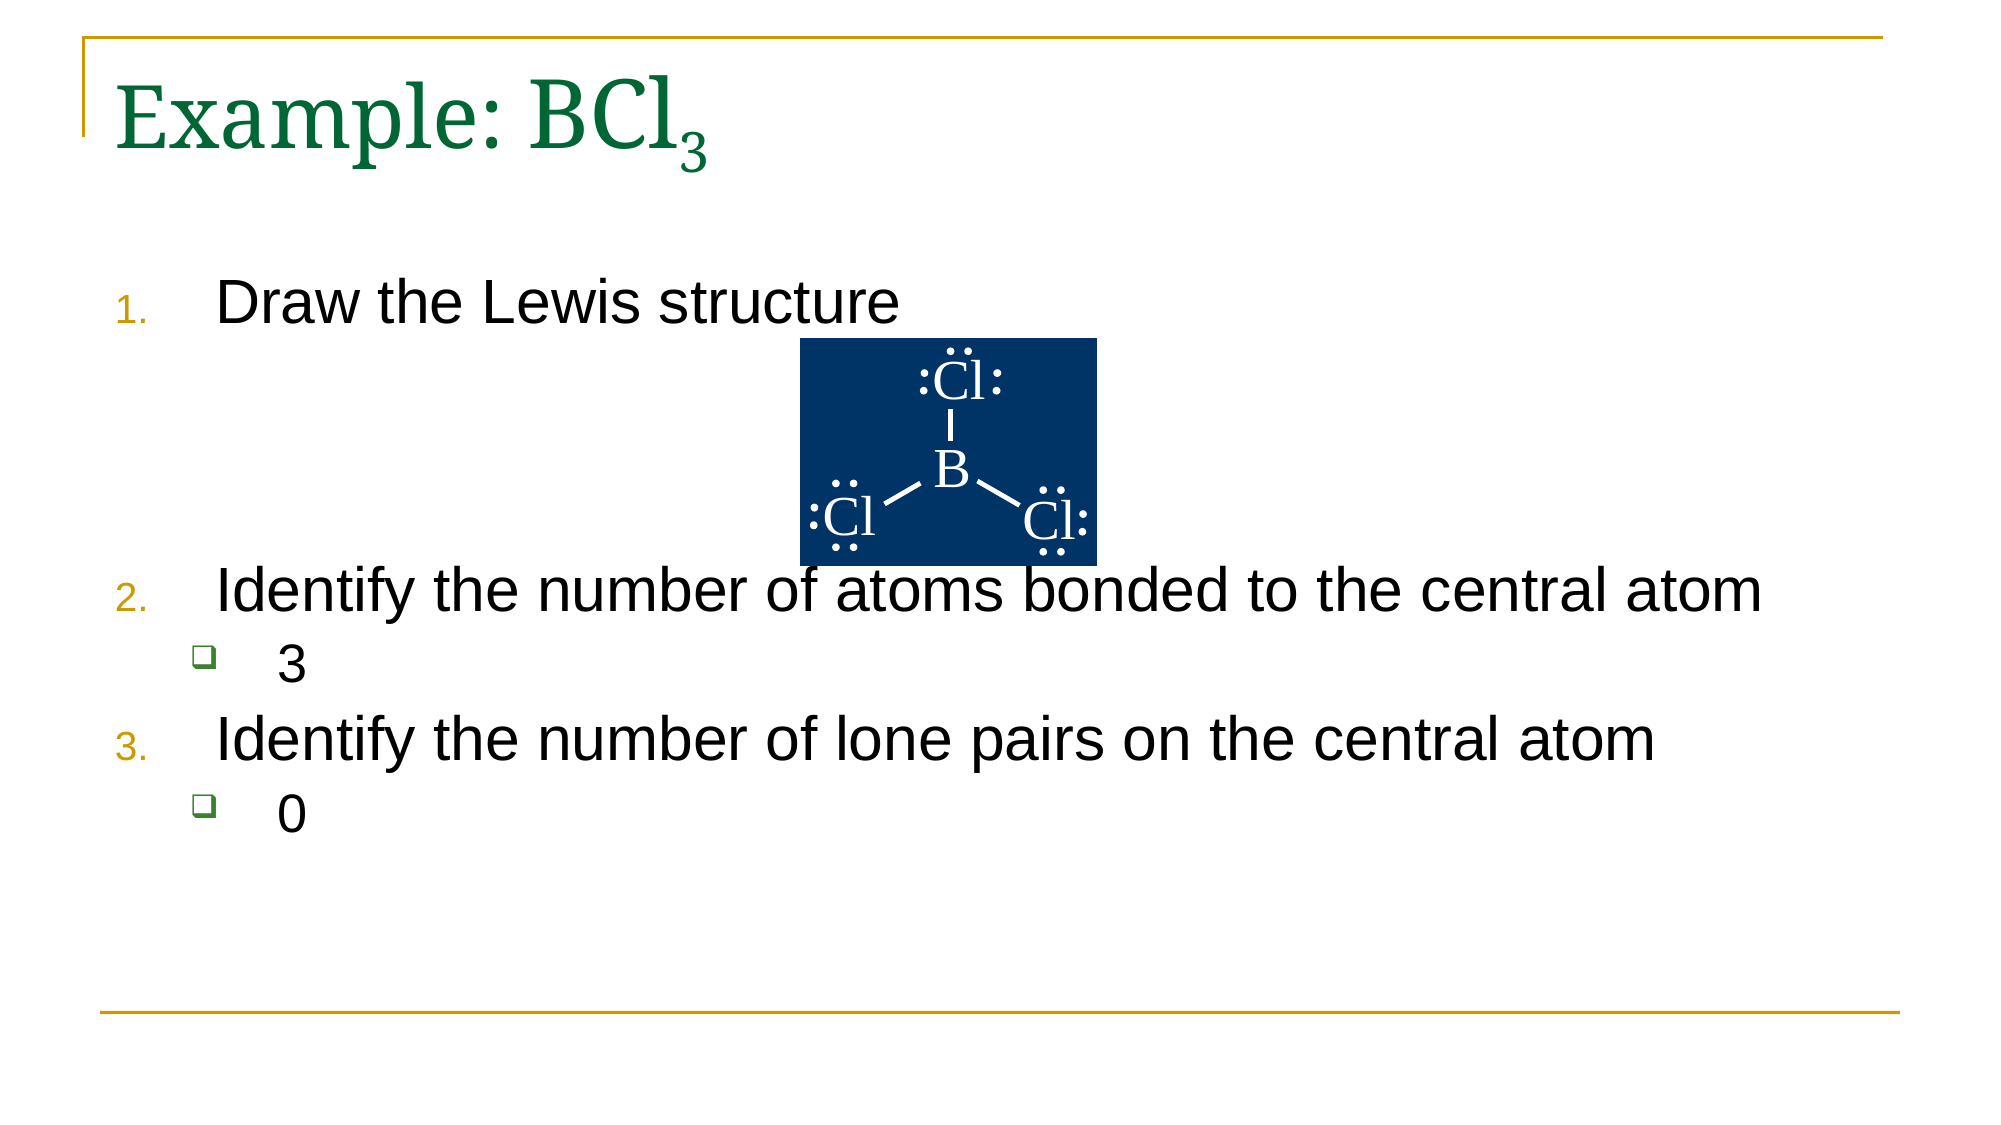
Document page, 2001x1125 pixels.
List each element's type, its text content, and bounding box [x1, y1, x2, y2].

list Draw the Lewis structure Identify the number of atoms bonded to the central atom 3 Identify the number of lone pairs on the central atom 0 [99, 262, 1900, 1006]
title Example: BCl3 [99, 45, 1900, 233]
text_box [799, 337, 1098, 566]
